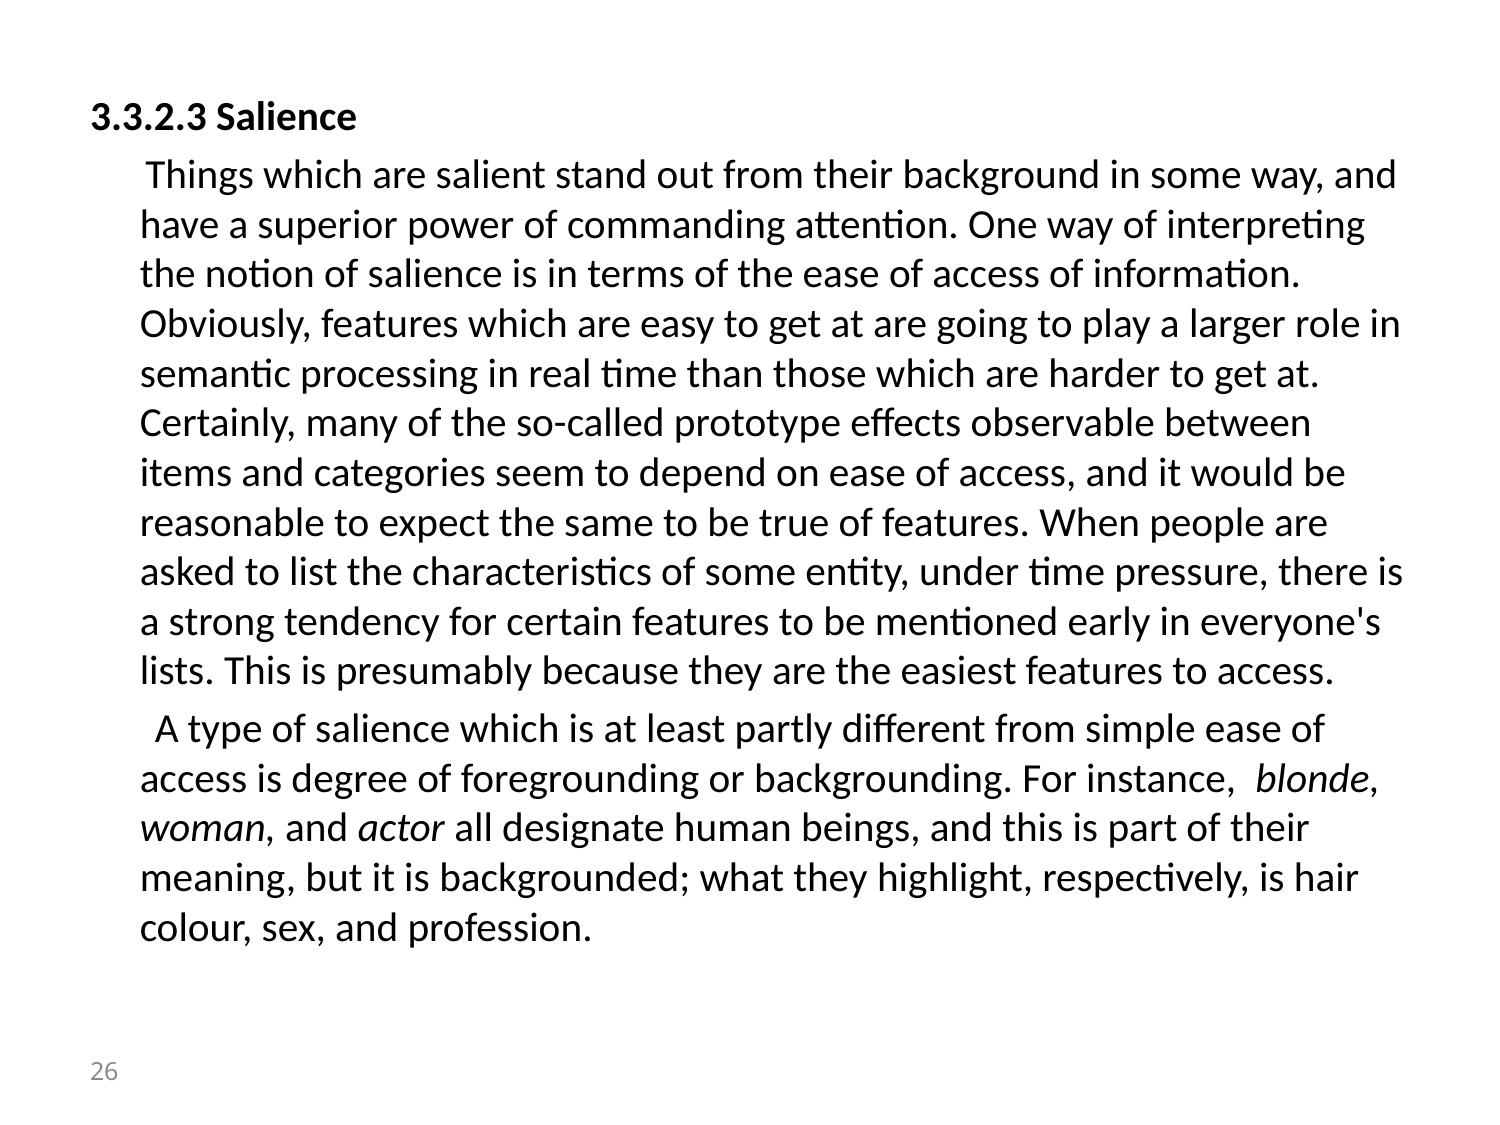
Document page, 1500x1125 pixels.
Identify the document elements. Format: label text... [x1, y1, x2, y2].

slide_number 26 [75, 1042, 425, 1103]
list 3.3.2.3 Salience Things which are salient stand out from their background in some way, and have a superior power of commanding attention. One way of interpreting the notion of salience is in terms of the ease of access of information. Obviously, features which are easy to get at are going to play a larger role in semantic processing in real time than those which are harder to get at. Certainly, many of the so-called prototype effects observable between items and categories seem to depend on ease of access, and it would be reasonable to expect the same to be true of features. When people are asked to list the characteristics of some entity, under time pressure, there is a strong tendency for certain features to be mentioned early in everyone's lists. This is presumably because they are the easiest features to access. A type of salience which is at least partly different from simple ease of access is degree of foregrounding or backgrounding. For instance, blonde, woman, and actor all designate human beings, and this is part of their meaning, but it is backgrounded; what they highlight, respectively, is hair colour, sex, and profession. [75, 82, 1425, 1005]
